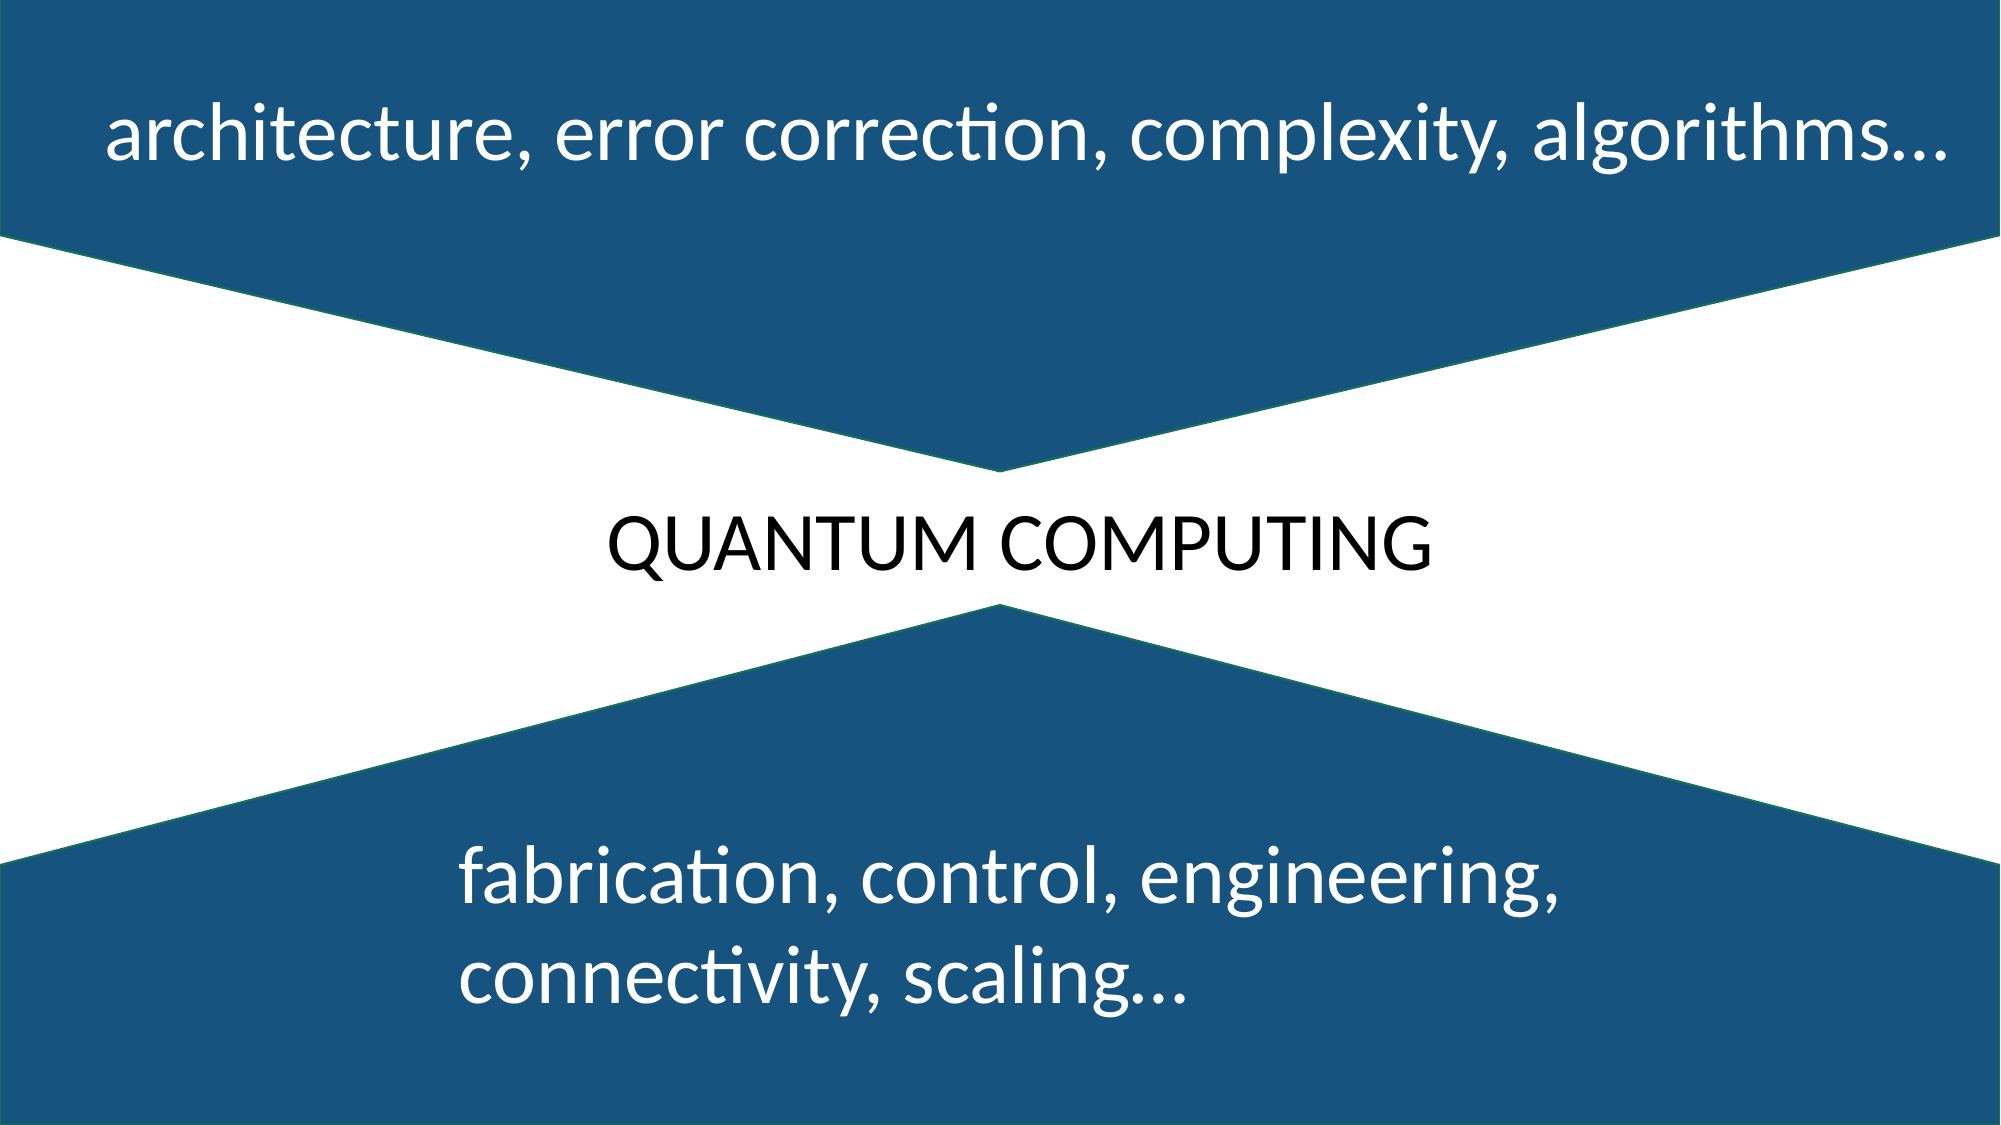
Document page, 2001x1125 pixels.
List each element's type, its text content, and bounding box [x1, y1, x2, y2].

text_box fabrication, control, engineering, connectivity, scaling… [443, 812, 1598, 1028]
text_box [0, 0, 2000, 473]
text_box [0, 603, 2000, 1125]
text_box architecture, error correction, complexity, algorithms… [89, 69, 1966, 185]
text_box QUANTUM COMPUTING [591, 479, 1450, 595]
